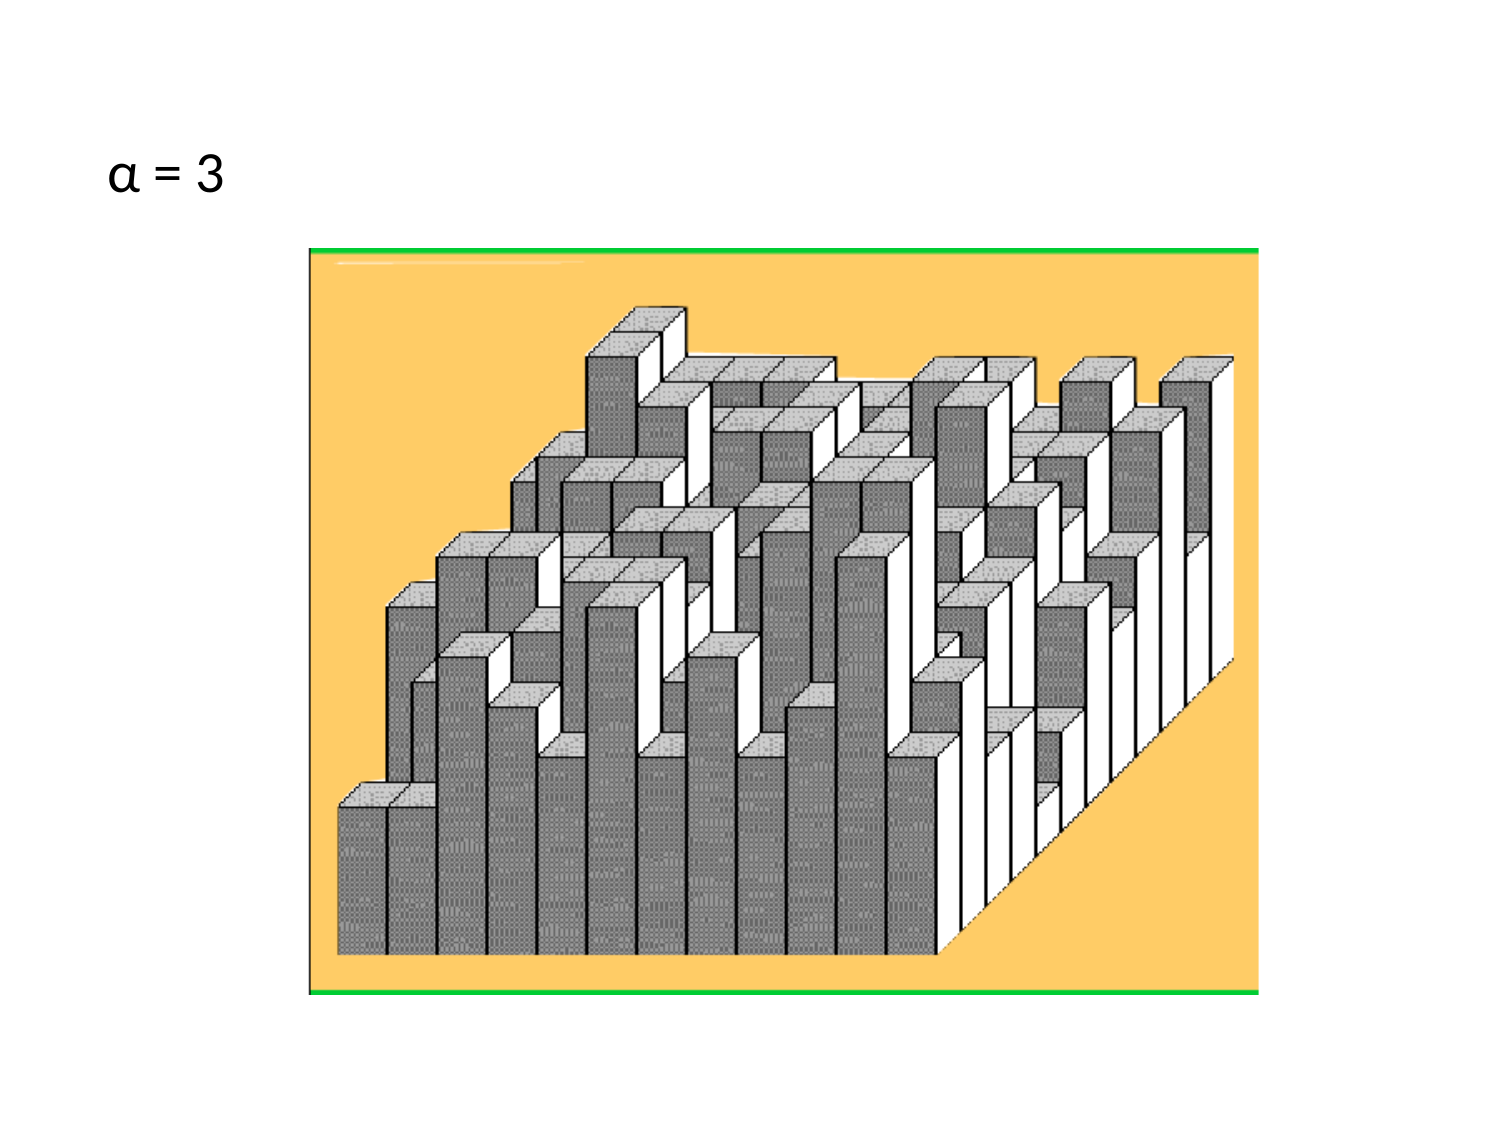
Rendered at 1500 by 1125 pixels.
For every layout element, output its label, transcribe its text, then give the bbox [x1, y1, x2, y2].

picture [301, 248, 1263, 995]
list α = 3 [92, 134, 1387, 849]
